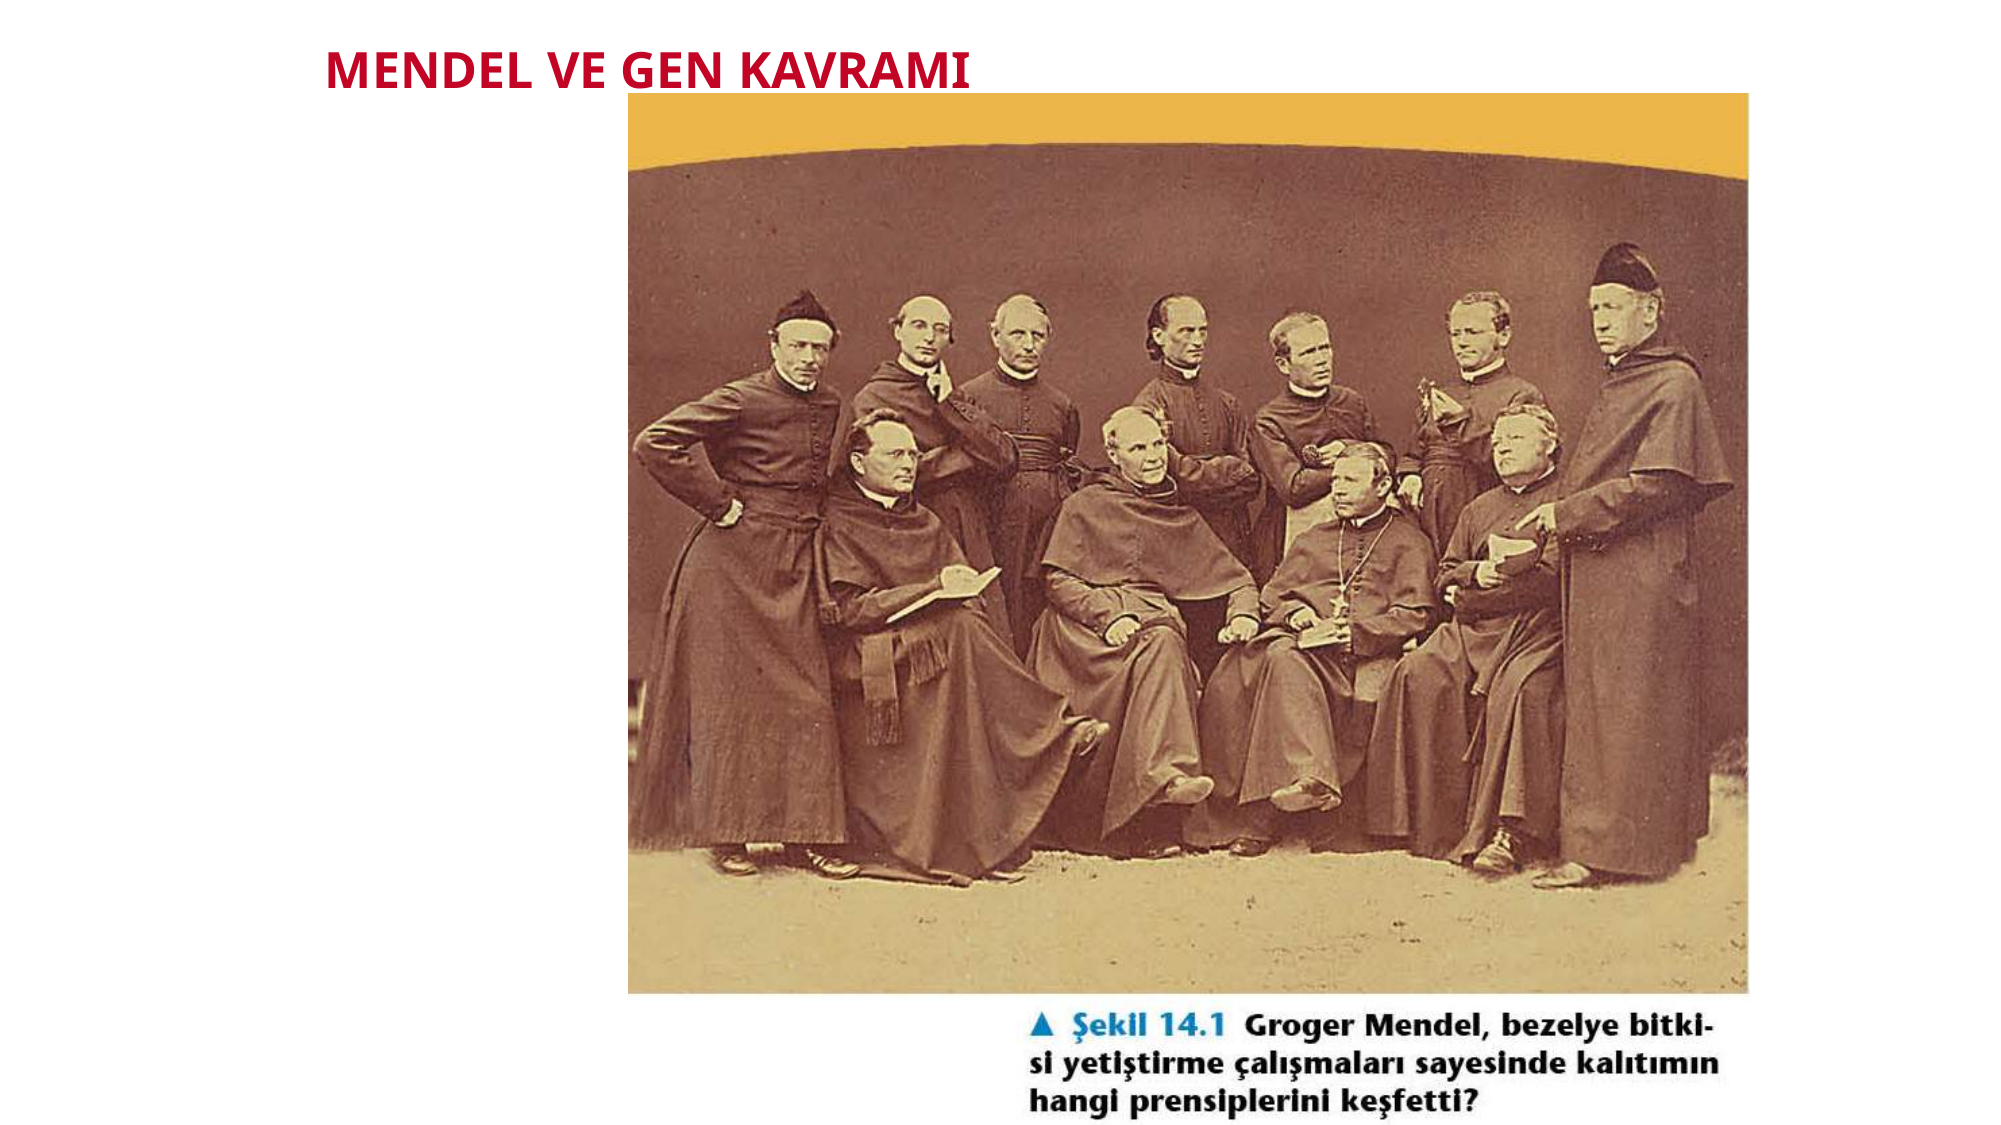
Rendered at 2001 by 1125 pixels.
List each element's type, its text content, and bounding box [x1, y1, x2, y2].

text_box MENDEL VE GEN KAVRAMI [324, 18, 1675, 99]
picture [628, 93, 1750, 1125]
